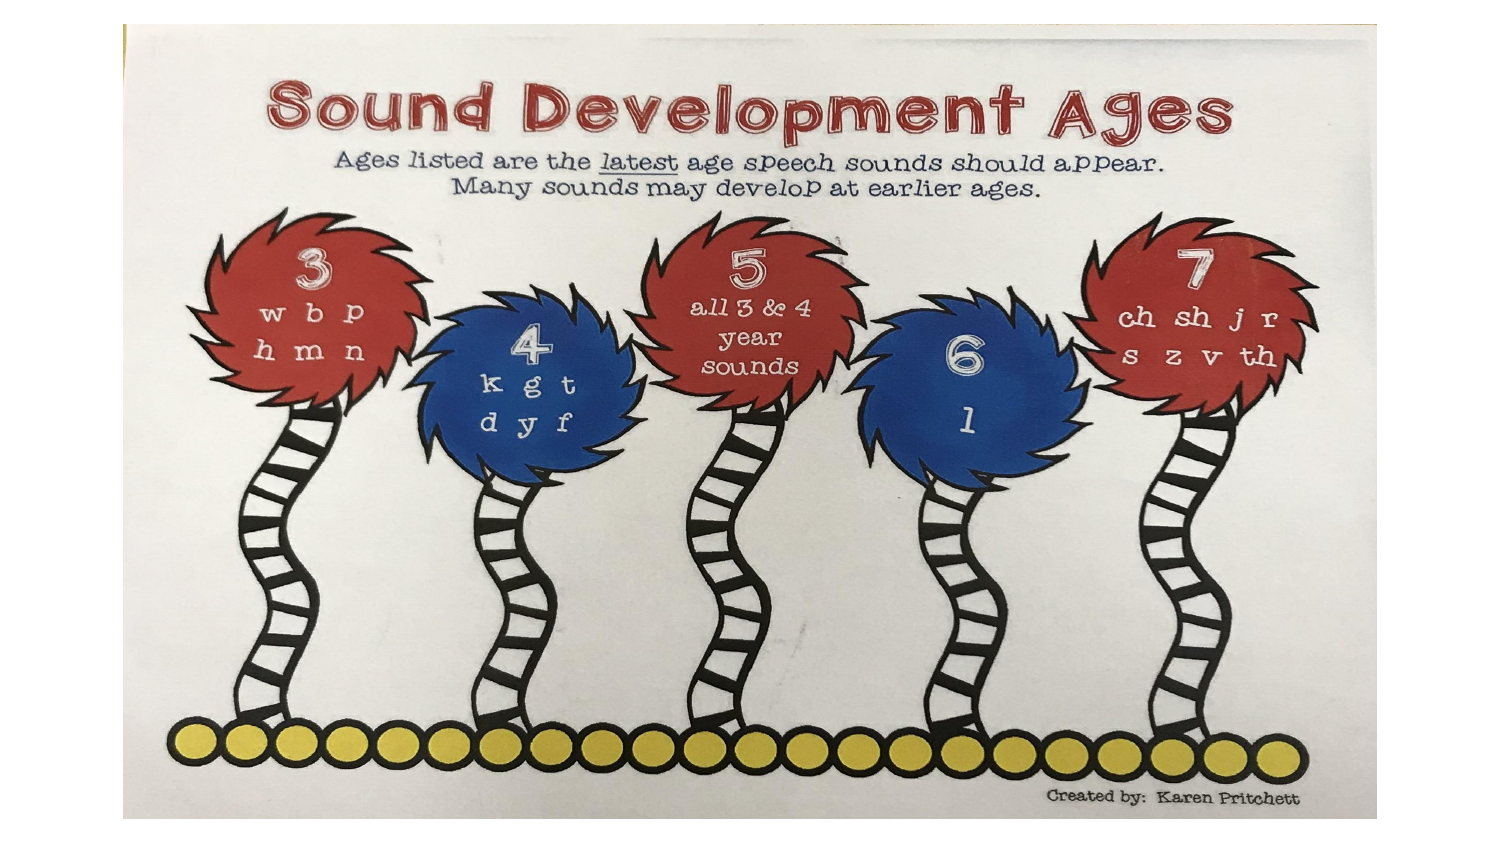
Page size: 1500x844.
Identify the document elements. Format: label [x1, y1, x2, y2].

picture [123, 24, 1377, 819]
